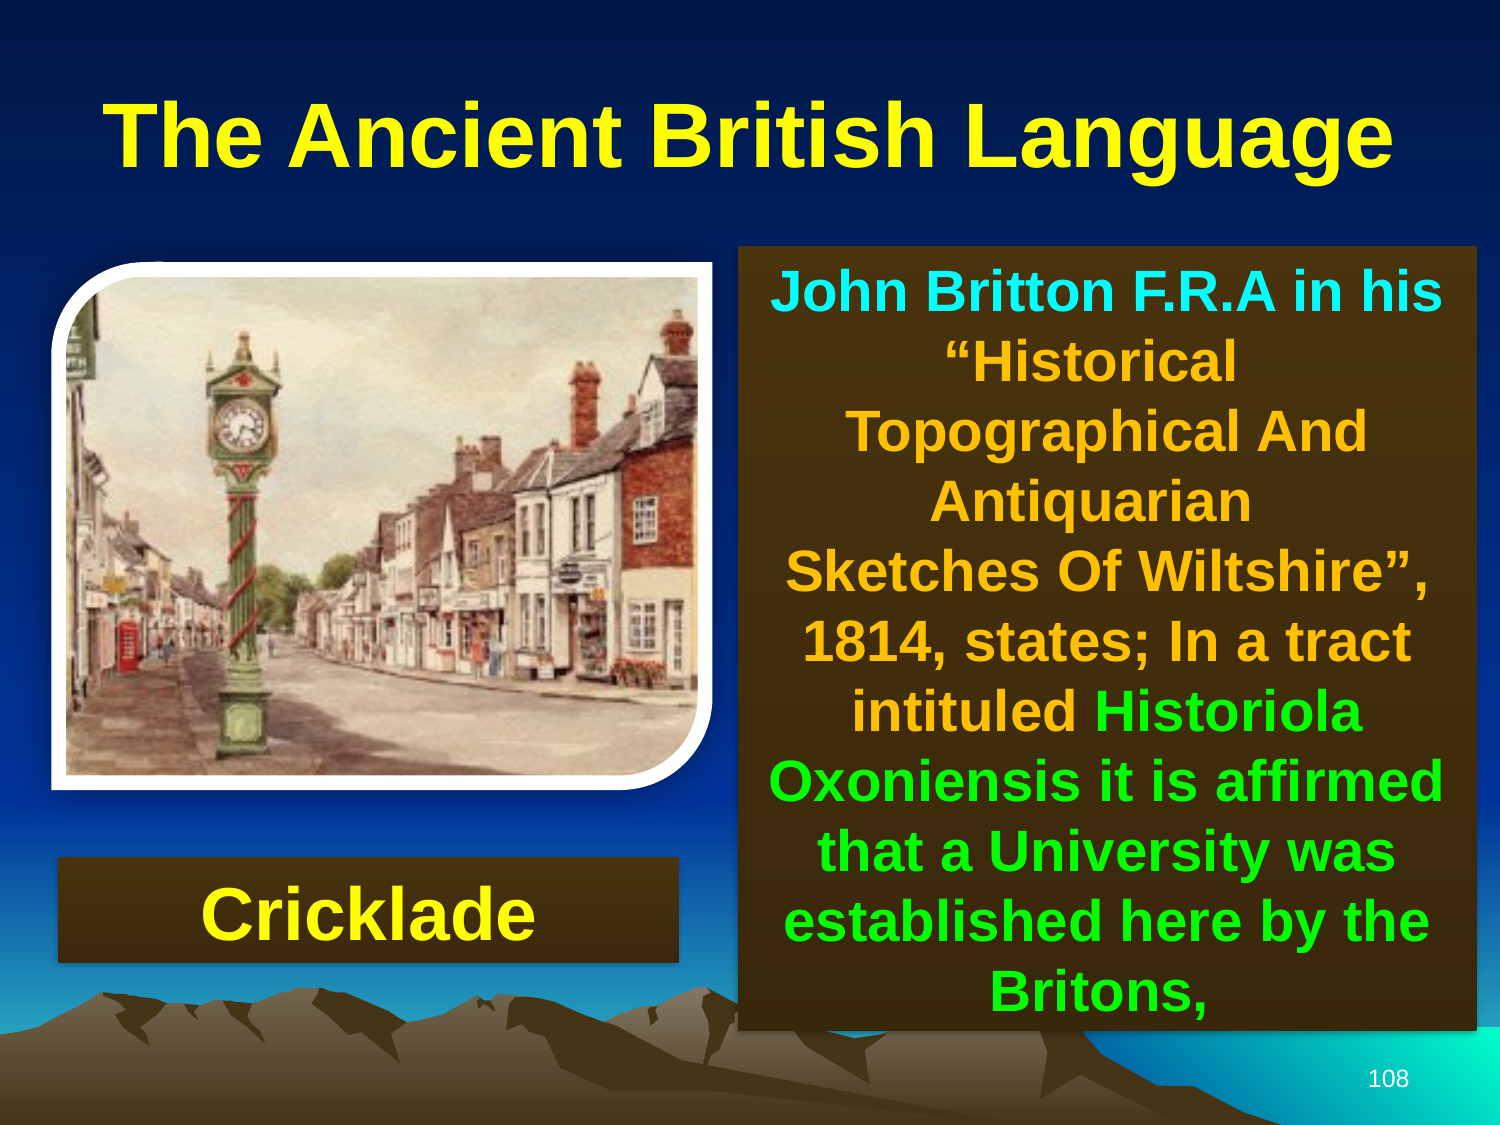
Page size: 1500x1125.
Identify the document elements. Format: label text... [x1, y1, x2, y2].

text_box Cricklade [58, 857, 679, 963]
text_box John Britton F.R.A in his “Historical Topographical And Antiquarian Sketches Of Wiltshire”, 1814, states; In a tract intituled Historiola Oxoniensis it is affirmed that a University was established here by the Britons, [738, 246, 1477, 1031]
picture [58, 269, 706, 783]
slide_number 108 [1074, 1041, 1426, 1101]
title The Ancient British Language [74, 37, 1426, 226]
